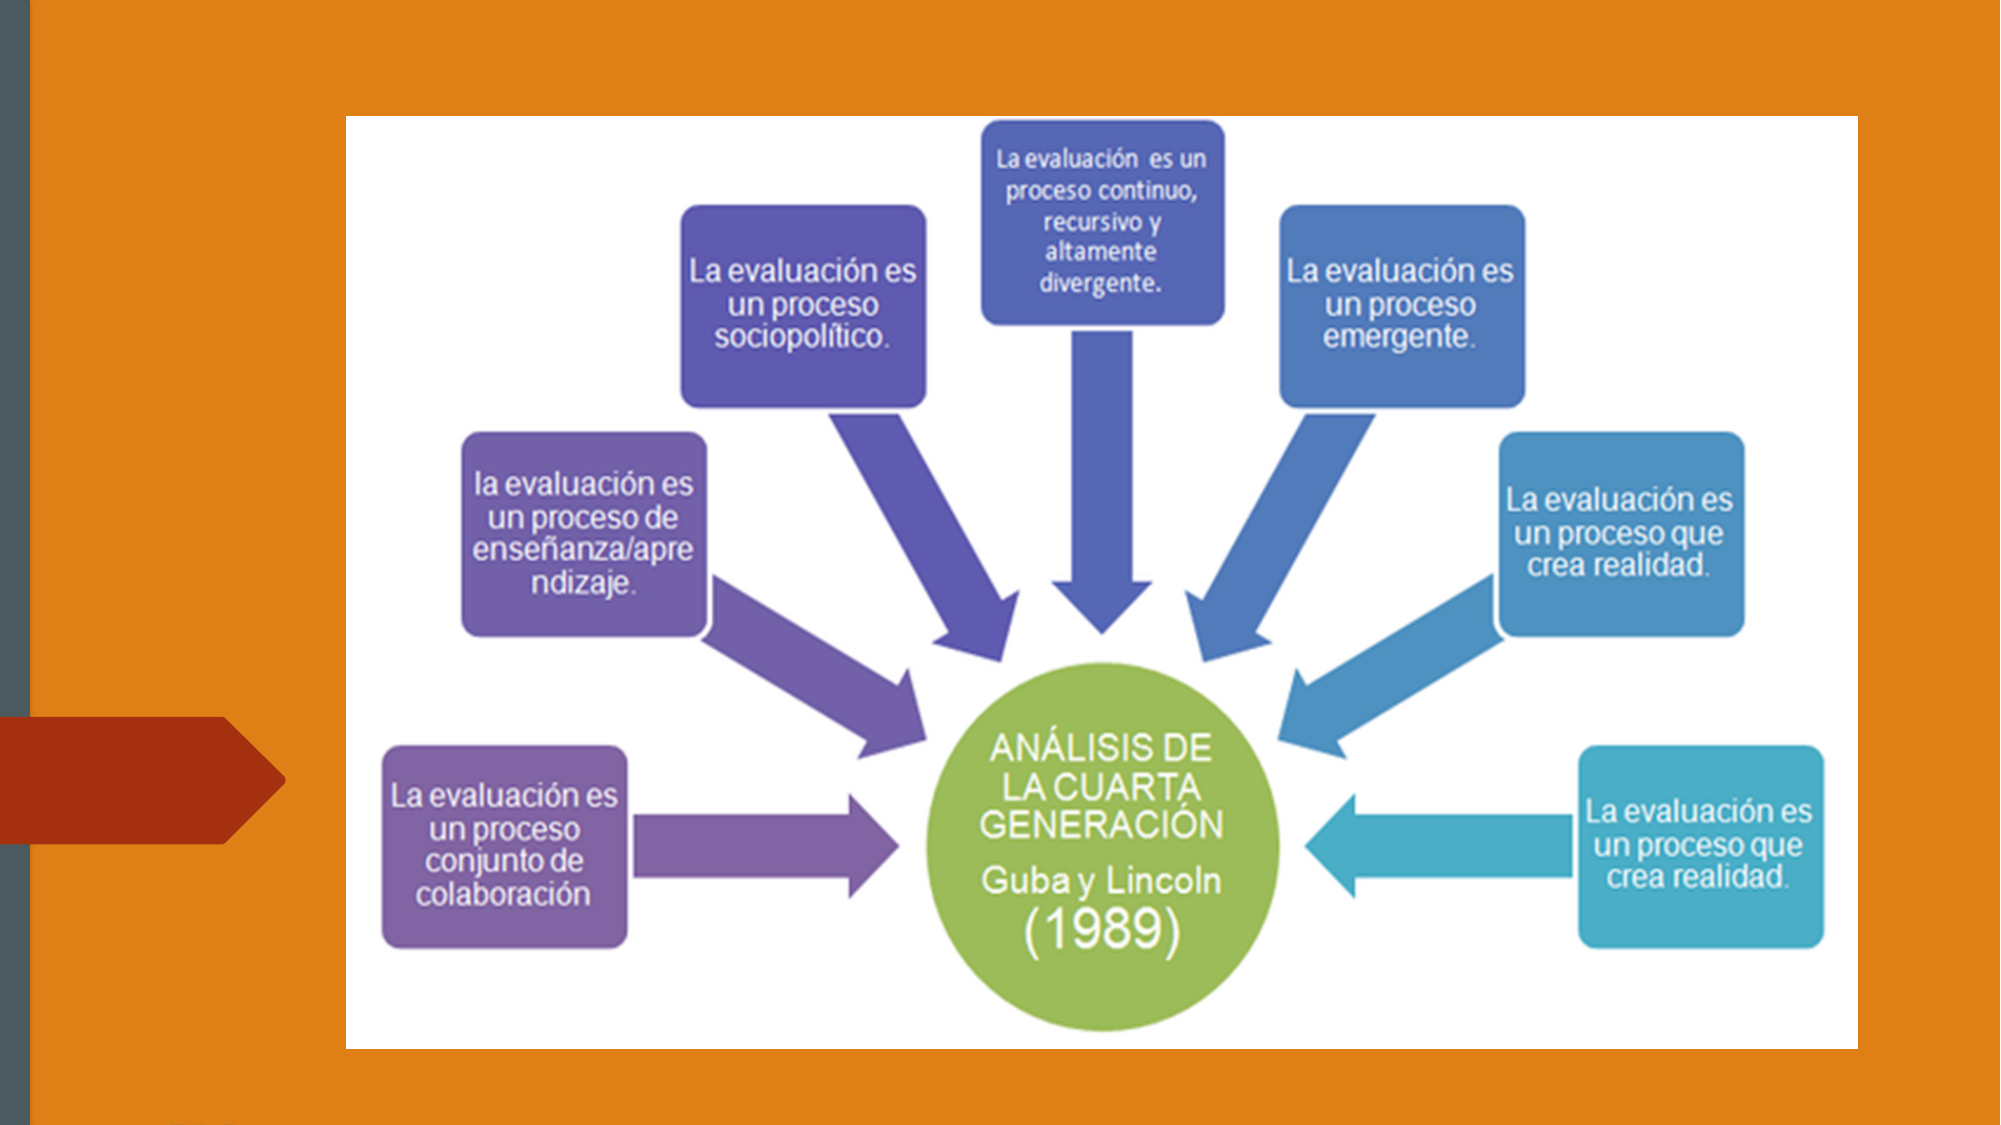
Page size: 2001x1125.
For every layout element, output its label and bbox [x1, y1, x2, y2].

text_box [31, 0, 2000, 1125]
picture [345, 116, 1858, 1049]
text_box [0, 0, 31, 716]
text_box [0, 716, 286, 845]
text_box [0, 845, 31, 1125]
